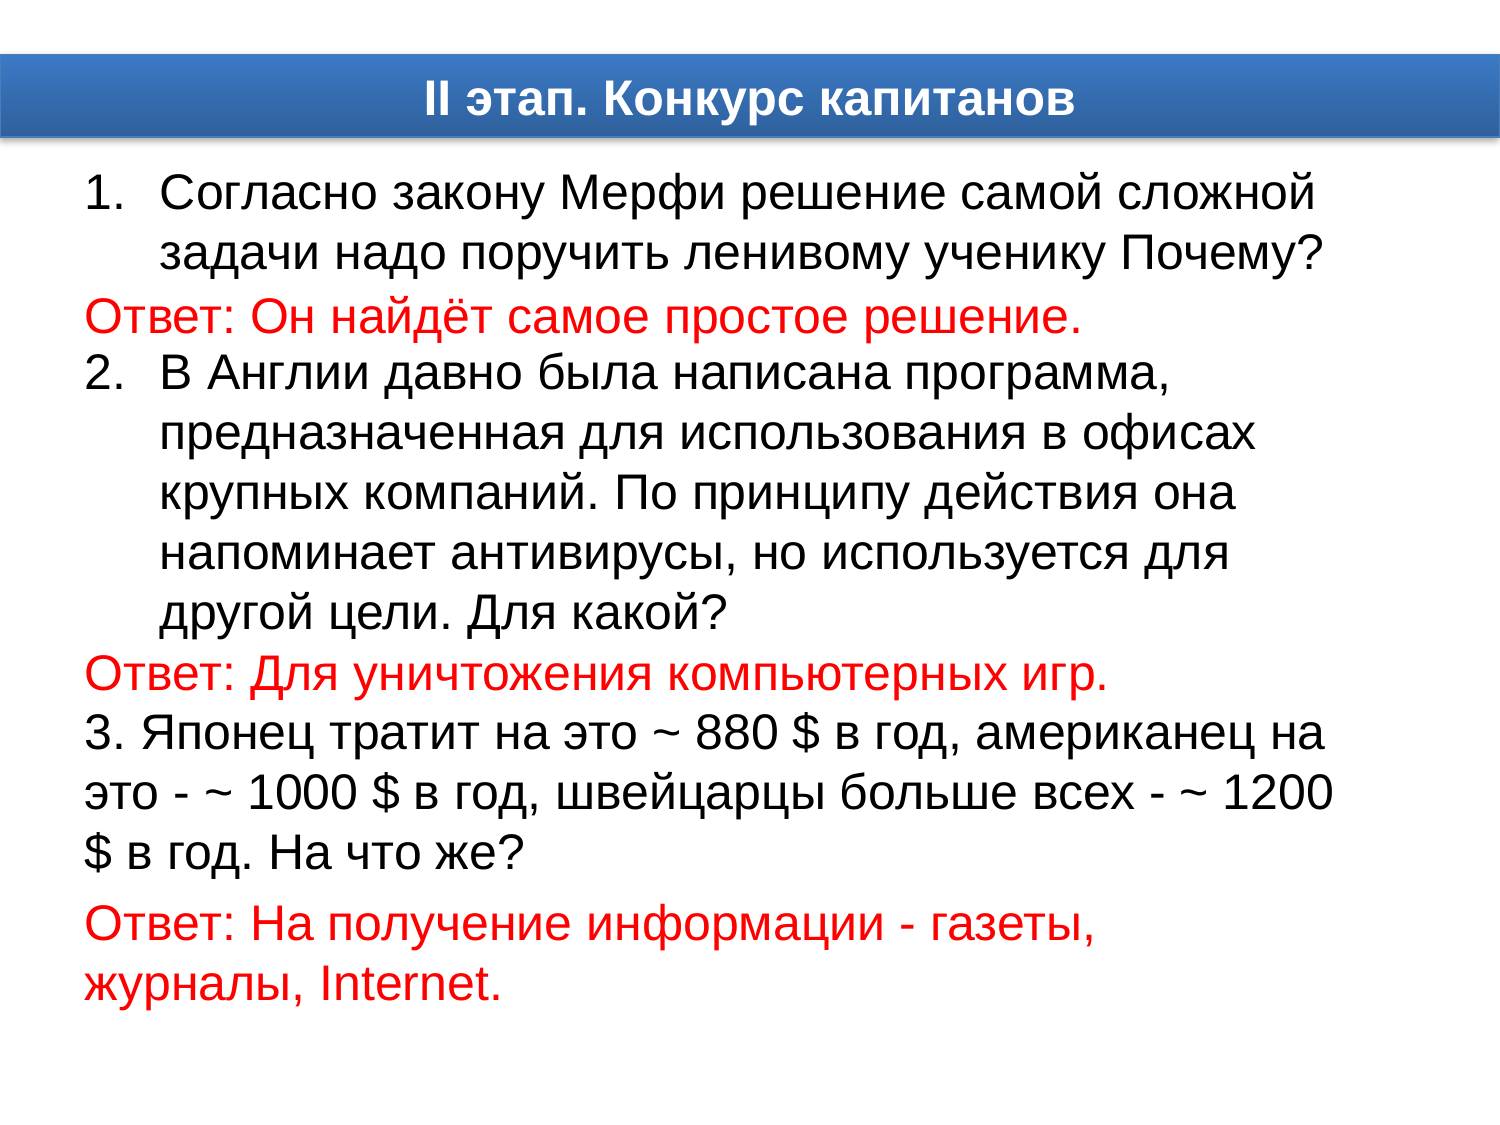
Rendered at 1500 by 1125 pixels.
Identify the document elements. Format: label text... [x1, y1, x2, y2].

text_box Согласно закону Мерфи решение самой сложной задачи надо поручить ленивому ученику Почему? В Англии давно была написана программа, предназначенная для использования в офисах крупных компаний. По принципу действия она напоминает антивирусы, но используется для другой цели. Для какой? 3. Японец тратит на это ~ 880 $ в год, американец на это - ~ 1000 $ в год, швейцарцы больше всех - ~ 1200 $ в год. На что же? [70, 351, 1382, 632]
text_box Согласно закону Мерфи решение самой сложной задачи надо поручить ленивому ученику Почему? В Англии давно была написана программа, предназначенная для использования в офисах крупных компаний. По принципу действия она напоминает антивирусы, но используется для другой цели. Для какой? 3. Японец тратит на это ~ 880 $ в год, американец на это - ~ 1000 $ в год, швейцарцы больше всех - ~ 1200 $ в год. На что же? [70, 708, 1382, 888]
text_box Ответ: Для уничтожения компьютерных игр. [70, 632, 1430, 708]
text_box Ответ: На получение информации - газеты, журналы, Internet. [70, 883, 1336, 1018]
text_box Согласно закону Мерфи решение самой сложной задачи надо поручить ленивому ученику Почему? В Англии давно была написана программа, предназначенная для использования в офисах крупных компаний. По принципу действия она напоминает антивирусы, но используется для другой цели. Для какой? 3. Японец тратит на это ~ 880 $ в год, американец на это - ~ 1000 $ в год, швейцарцы больше всех - ~ 1200 $ в год. На что же? [70, 152, 1382, 275]
text_box II этап. Конкурс капитанов [0, 54, 1500, 138]
text_box Ответ: Он найдёт самое простое решение. [70, 275, 1407, 351]
